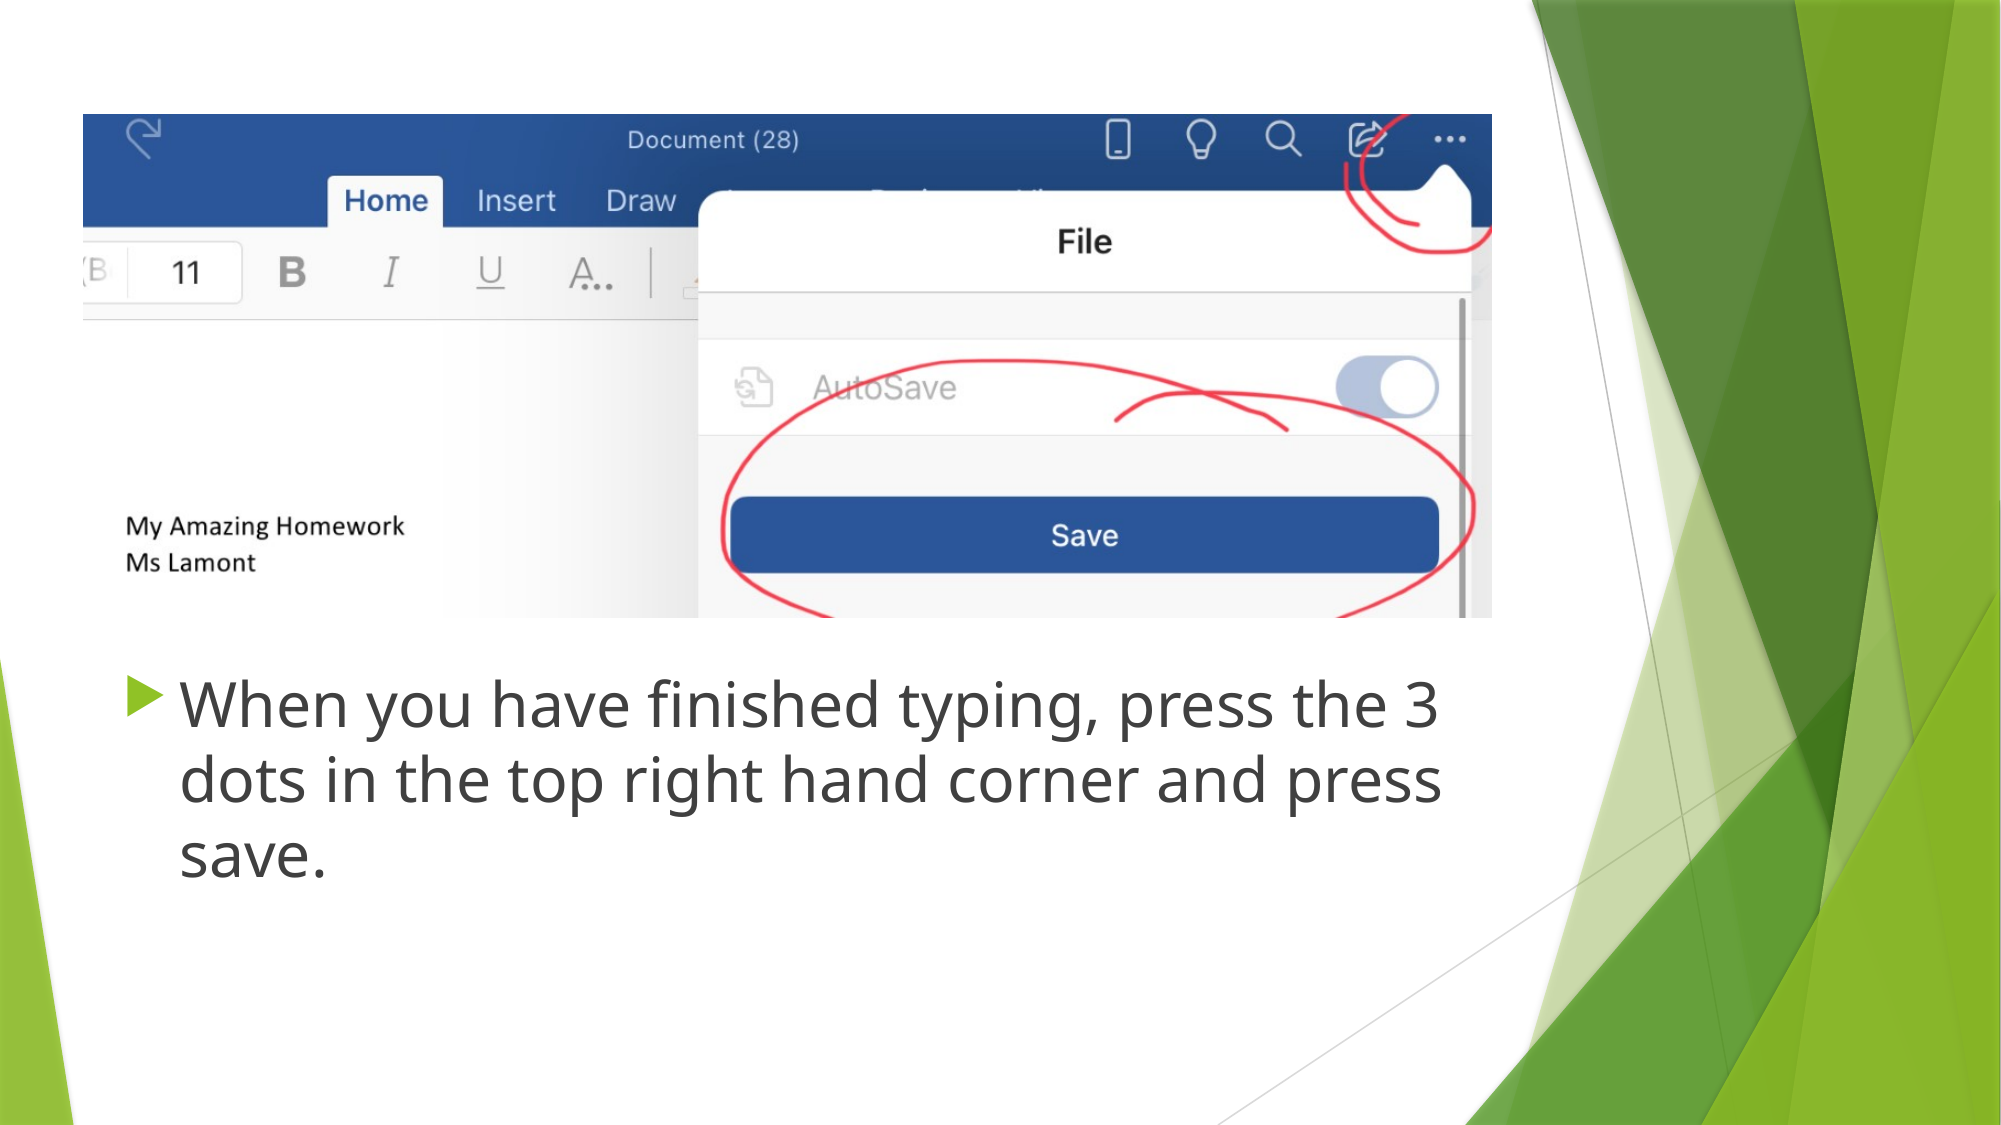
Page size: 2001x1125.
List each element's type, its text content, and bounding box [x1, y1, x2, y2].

text_box When you have finished typing, press the 3 dots in the top right hand corner and press save. [108, 657, 1577, 1125]
picture [83, 114, 1492, 618]
